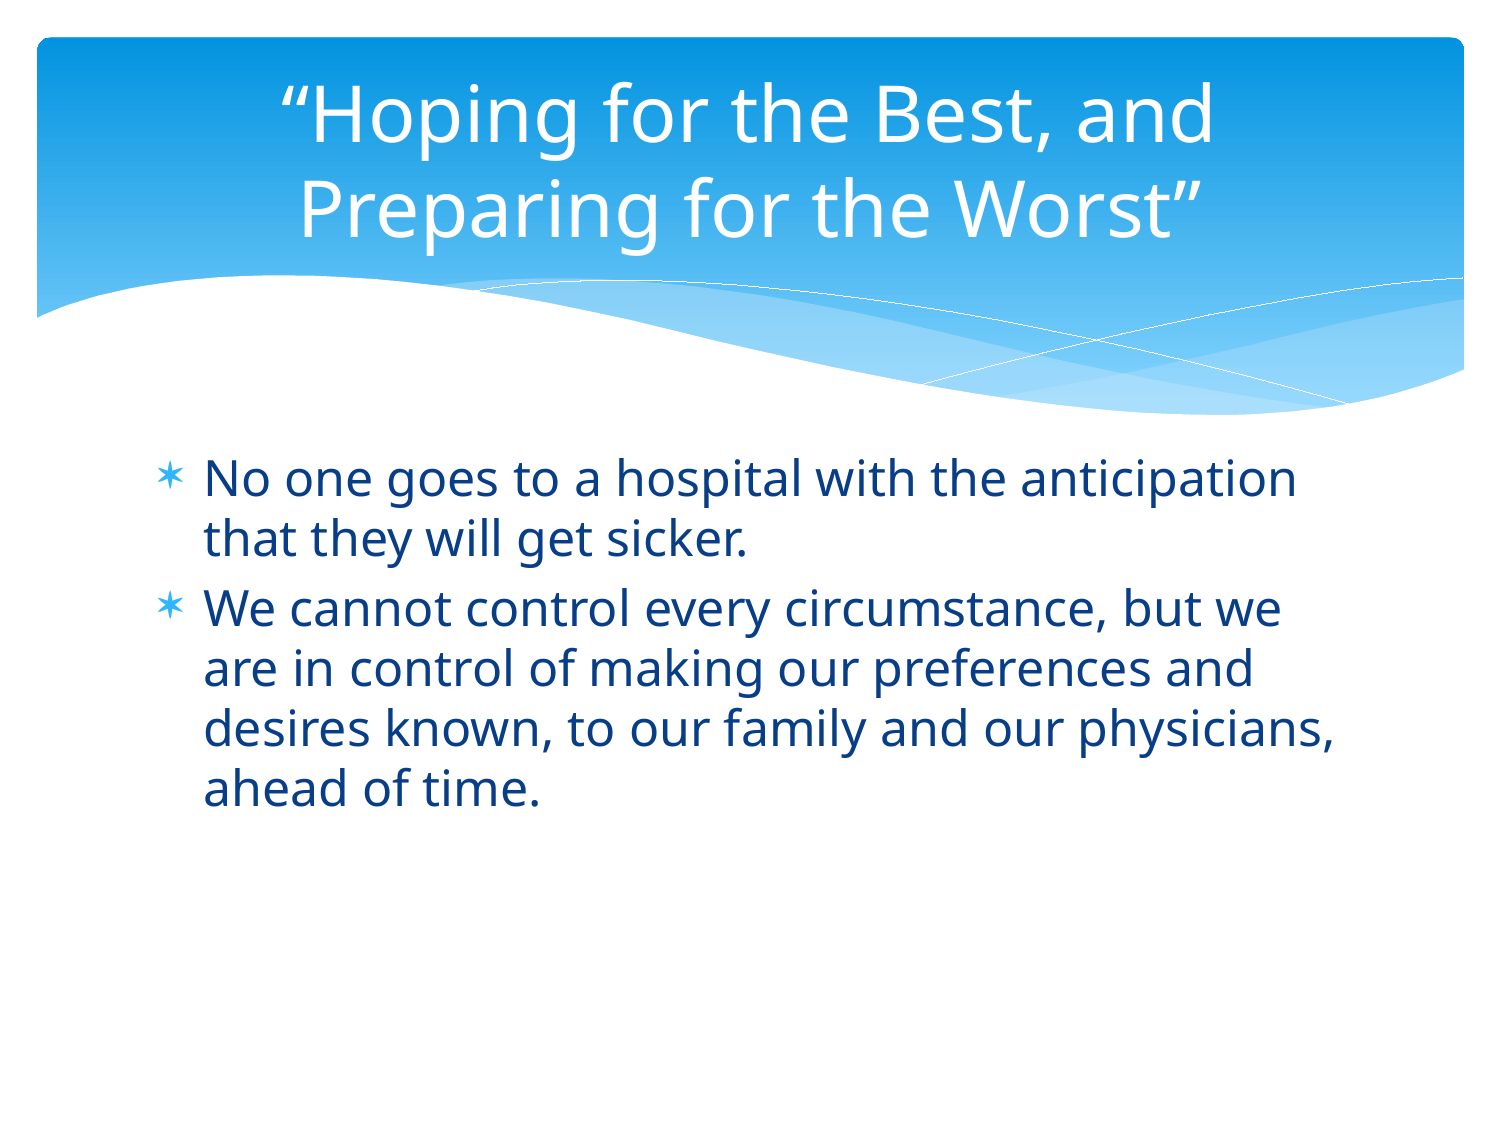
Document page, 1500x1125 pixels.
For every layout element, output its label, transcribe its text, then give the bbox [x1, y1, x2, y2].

title “Hoping for the Best, and Preparing for the Worst” [75, 55, 1425, 261]
list No one goes to a hospital with the anticipation that they will get sicker. We cannot control every circumstance, but we are in control of making our preferences and desires known, to our family and our physicians, ahead of time. [143, 438, 1359, 1005]
